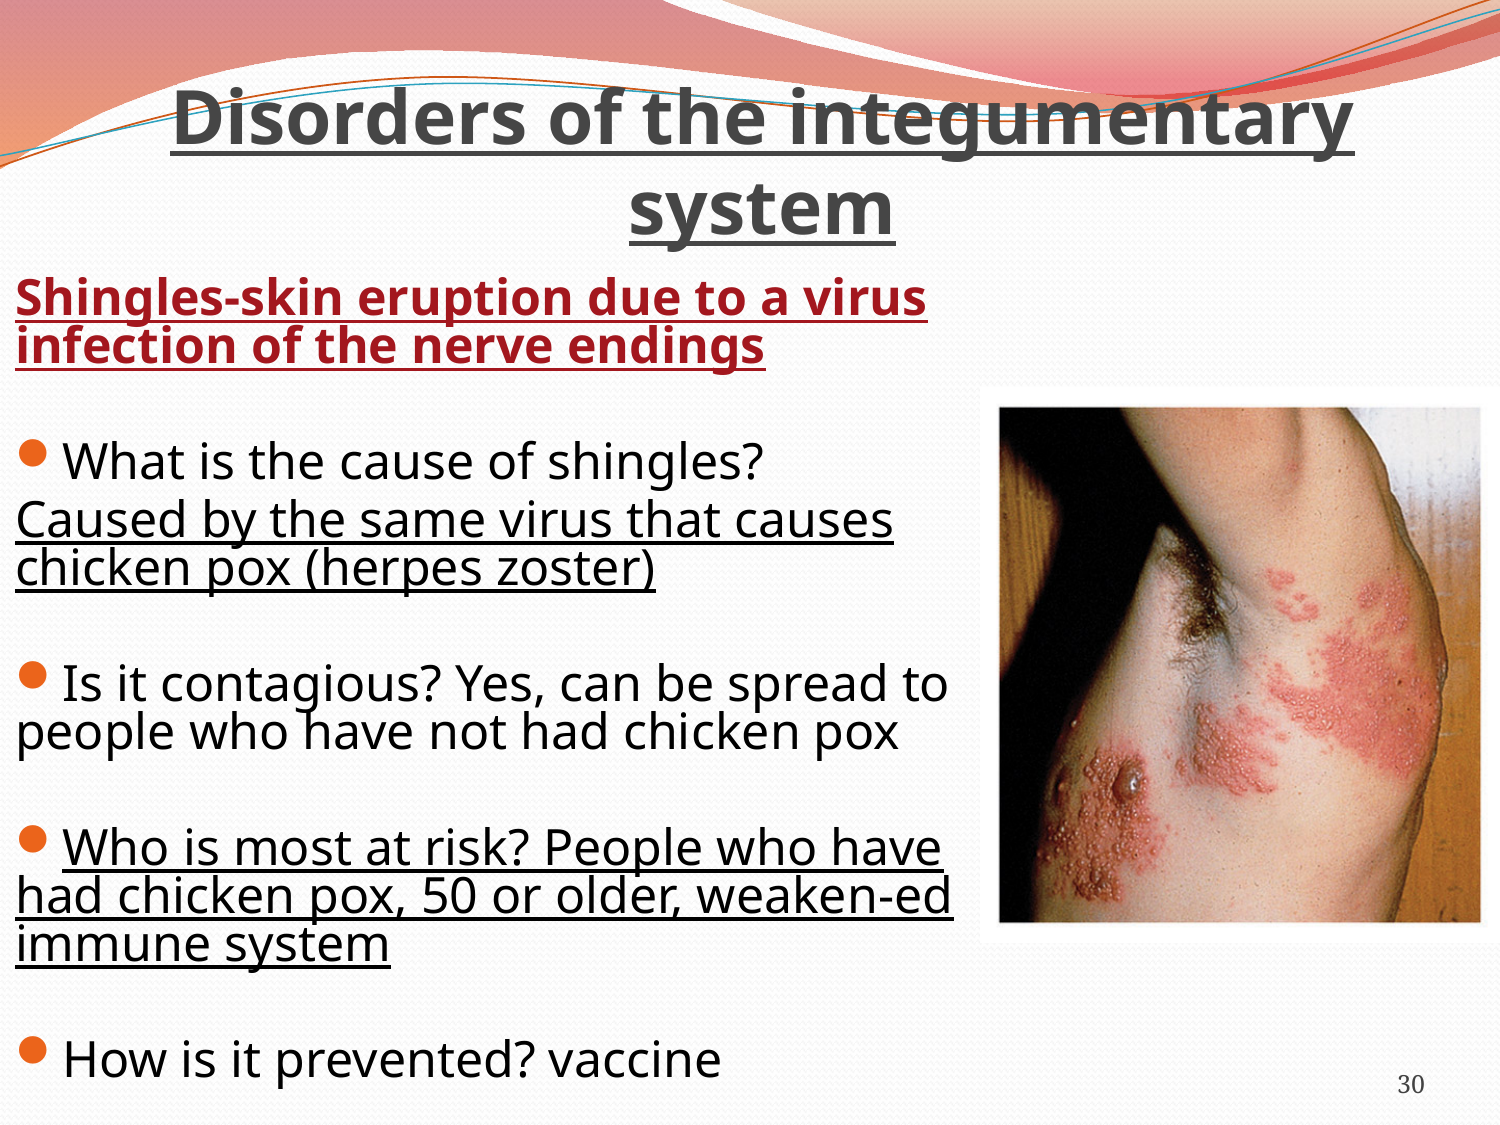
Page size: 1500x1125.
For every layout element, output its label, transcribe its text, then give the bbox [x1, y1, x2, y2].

slide_number 30 [1299, 1042, 1425, 1103]
title Disorders of the integumentary system [87, 24, 1438, 251]
list Shingles-skin eruption due to a virus infection of the nerve endings What is the cause of shingles? Caused by the same virus that causes chicken pox (herpes zoster) Is it contagious? Yes, can be spread to people who have not had chicken pox Who is most at risk? People who have had chicken pox, 50 or older, weaken-ed immune system How is it prevented? vaccine [0, 199, 988, 951]
picture [980, 387, 1500, 944]
